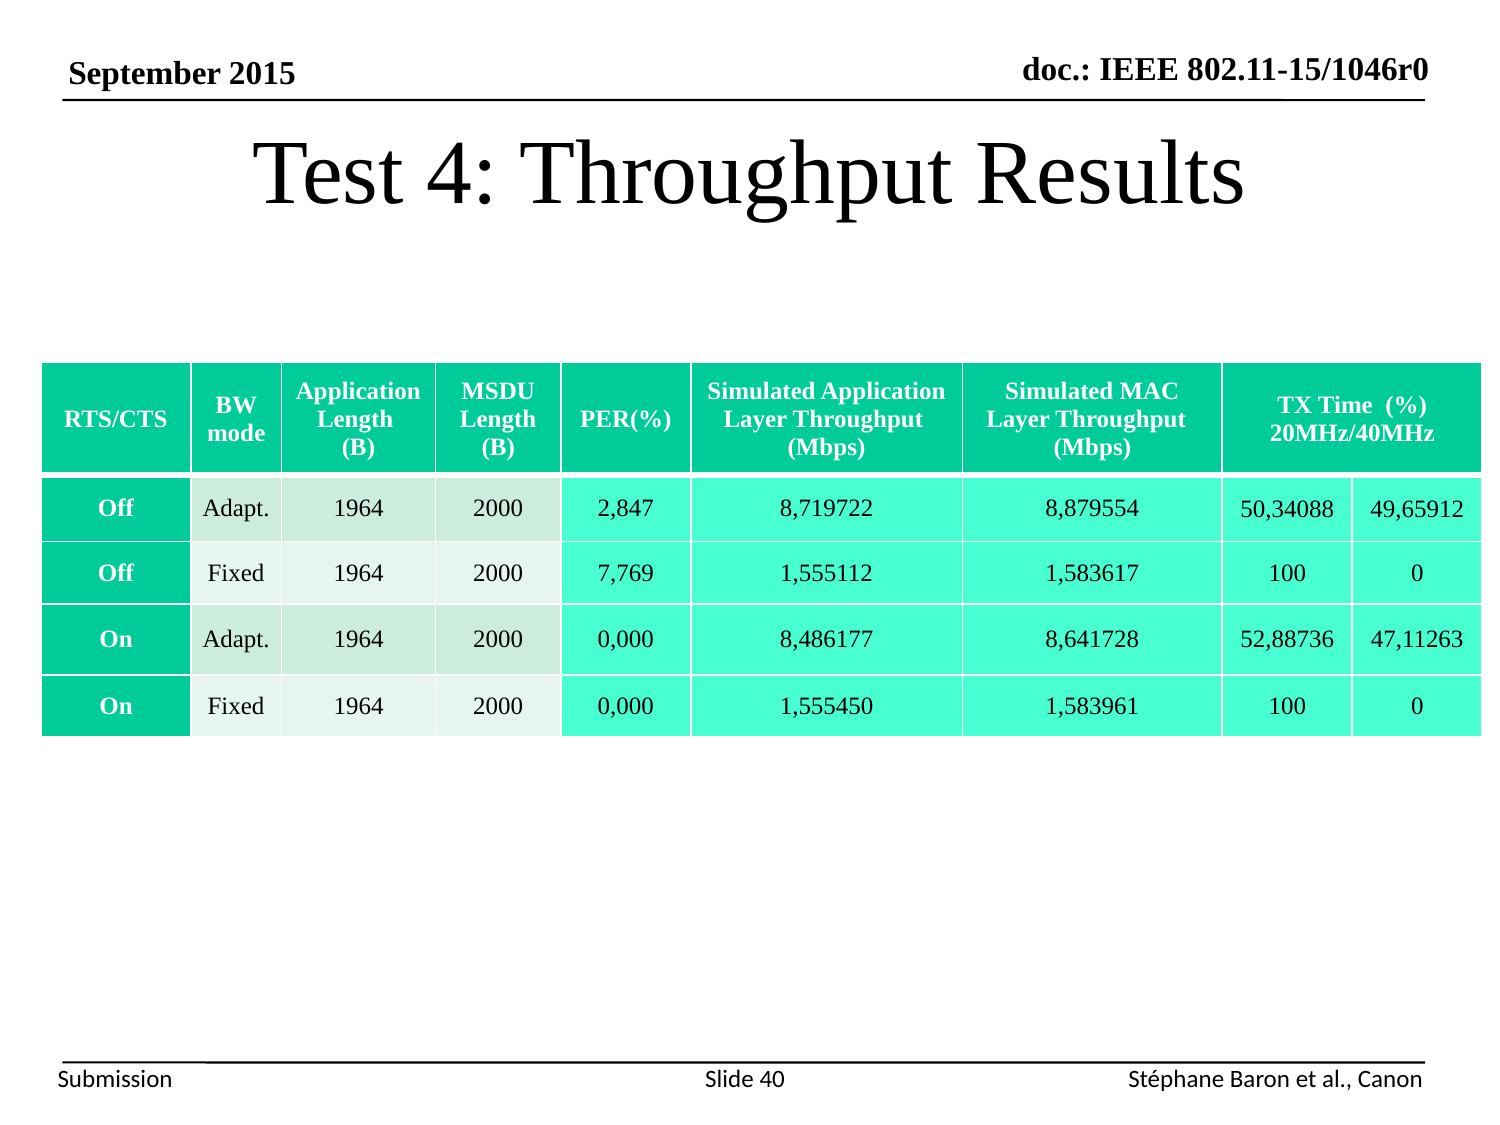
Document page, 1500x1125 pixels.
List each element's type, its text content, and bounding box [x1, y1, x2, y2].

table_cell 2,847 [562, 478, 690, 541]
table_cell On [42, 605, 190, 674]
table_cell 7,769 [562, 542, 690, 603]
table_cell 47,11263 [1353, 605, 1481, 674]
table_cell Off [42, 478, 190, 541]
table_cell 1,555450 [692, 676, 962, 736]
table_cell Adapt. [192, 605, 281, 674]
table_header Simulated Application Layer Throughput (Mbps) [692, 363, 962, 472]
table_cell 100 [1223, 542, 1351, 603]
text_box Test 4: Throughput Results [74, 104, 1425, 293]
table_cell 1,555112 [692, 542, 962, 603]
table_cell 8,719722 [692, 478, 962, 541]
table_header Application Length (B) [282, 363, 435, 472]
table_cell 1964 [282, 676, 435, 736]
table_cell 8,486177 [692, 605, 962, 674]
table_cell 2000 [436, 542, 560, 603]
table_cell 1,583617 [963, 542, 1221, 603]
table_cell 8,641728 [963, 605, 1221, 674]
table_cell 1964 [282, 478, 435, 541]
table_cell 100 [1223, 676, 1351, 736]
table_header TX Time (%) 20MHz/40MHz [1223, 363, 1481, 472]
slide_number Slide 40 [702, 1062, 788, 1094]
table_cell Adapt. [192, 478, 281, 541]
table_cell 0 [1353, 676, 1481, 736]
table_cell Off [42, 542, 190, 603]
table_cell 52,88736 [1223, 605, 1351, 674]
table_header BW mode [192, 363, 281, 472]
table_header MSDU Length (B) [436, 363, 560, 472]
table_cell 2000 [436, 676, 560, 736]
table_cell 2000 [436, 478, 560, 541]
table_header PER(%) [562, 363, 690, 472]
table_cell 1,583961 [963, 676, 1221, 736]
table_header Simulated MAC Layer Throughput (Mbps) [963, 363, 1221, 472]
table_cell 0,000 [562, 676, 690, 736]
table_cell Fixed [192, 676, 281, 736]
table_cell Fixed [192, 542, 281, 603]
table_header RTS/CTS [42, 363, 190, 472]
table_cell 2000 [436, 605, 560, 674]
table_cell 49,65912 [1353, 478, 1481, 541]
table_cell 50,34088 [1223, 478, 1351, 541]
table_cell 1964 [282, 605, 435, 674]
table_cell 8,879554 [963, 478, 1221, 541]
table_cell On [42, 676, 190, 736]
table_cell 0 [1353, 542, 1481, 603]
table_cell 0,000 [562, 605, 690, 674]
table_cell 1964 [282, 542, 435, 603]
